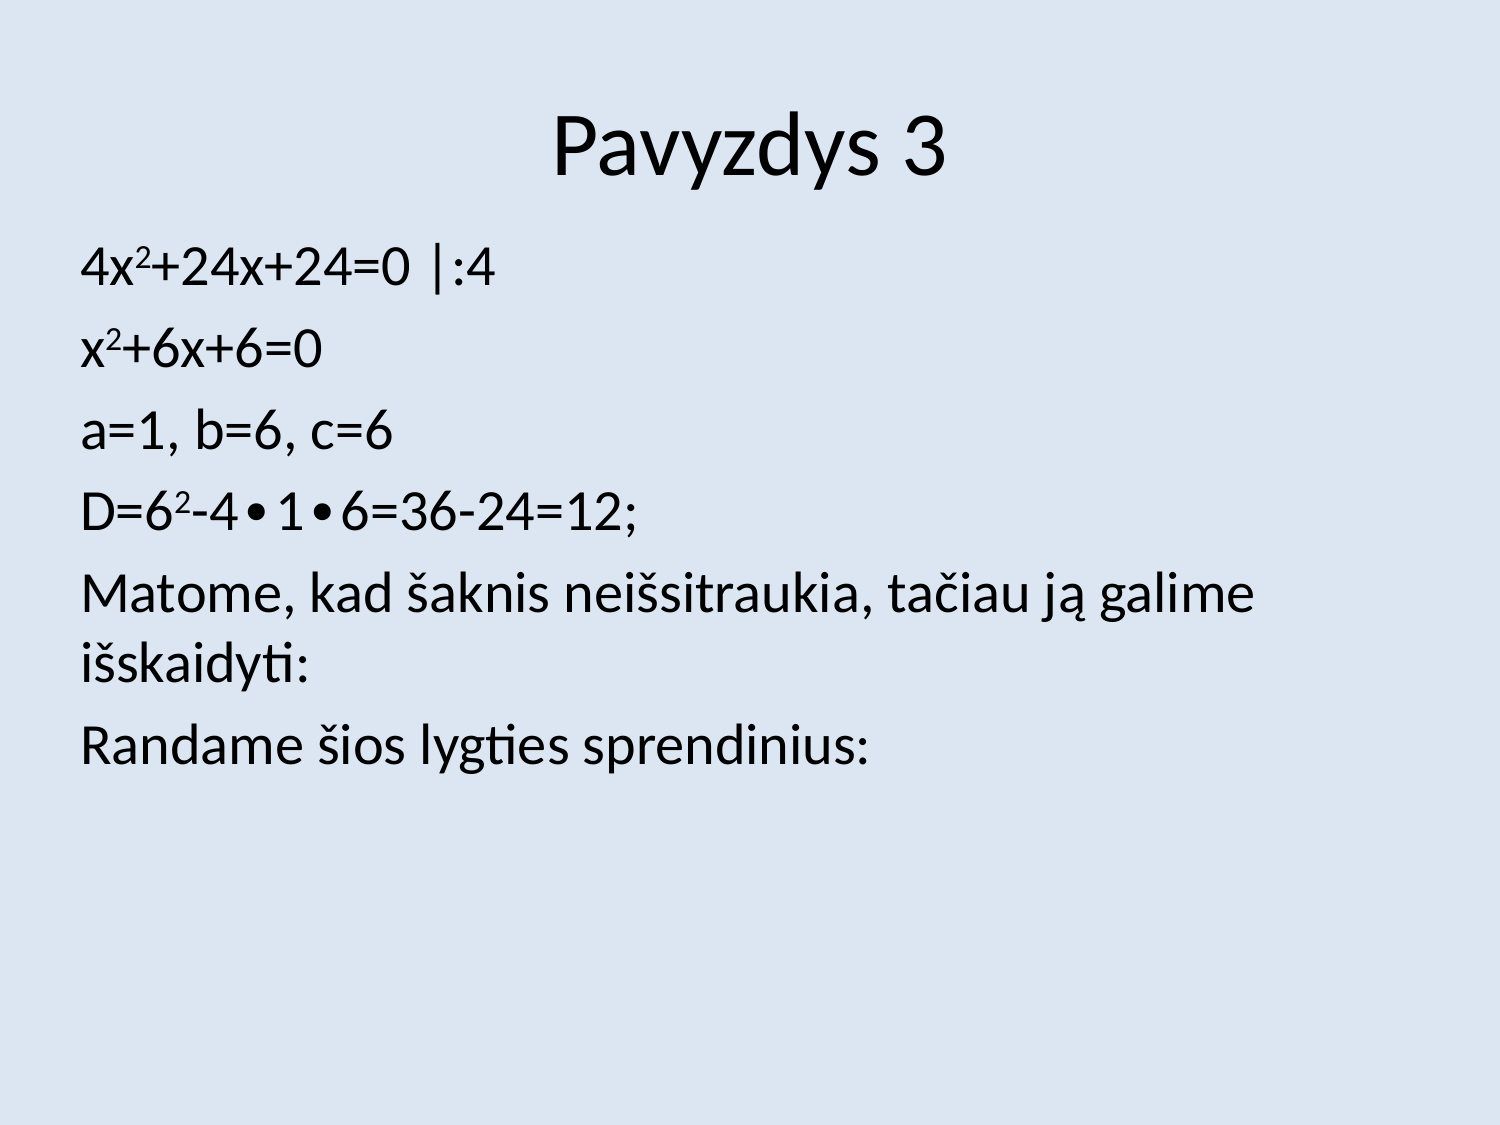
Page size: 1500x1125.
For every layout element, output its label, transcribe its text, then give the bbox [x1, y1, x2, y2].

title Pavyzdys 3 [75, 45, 1425, 233]
